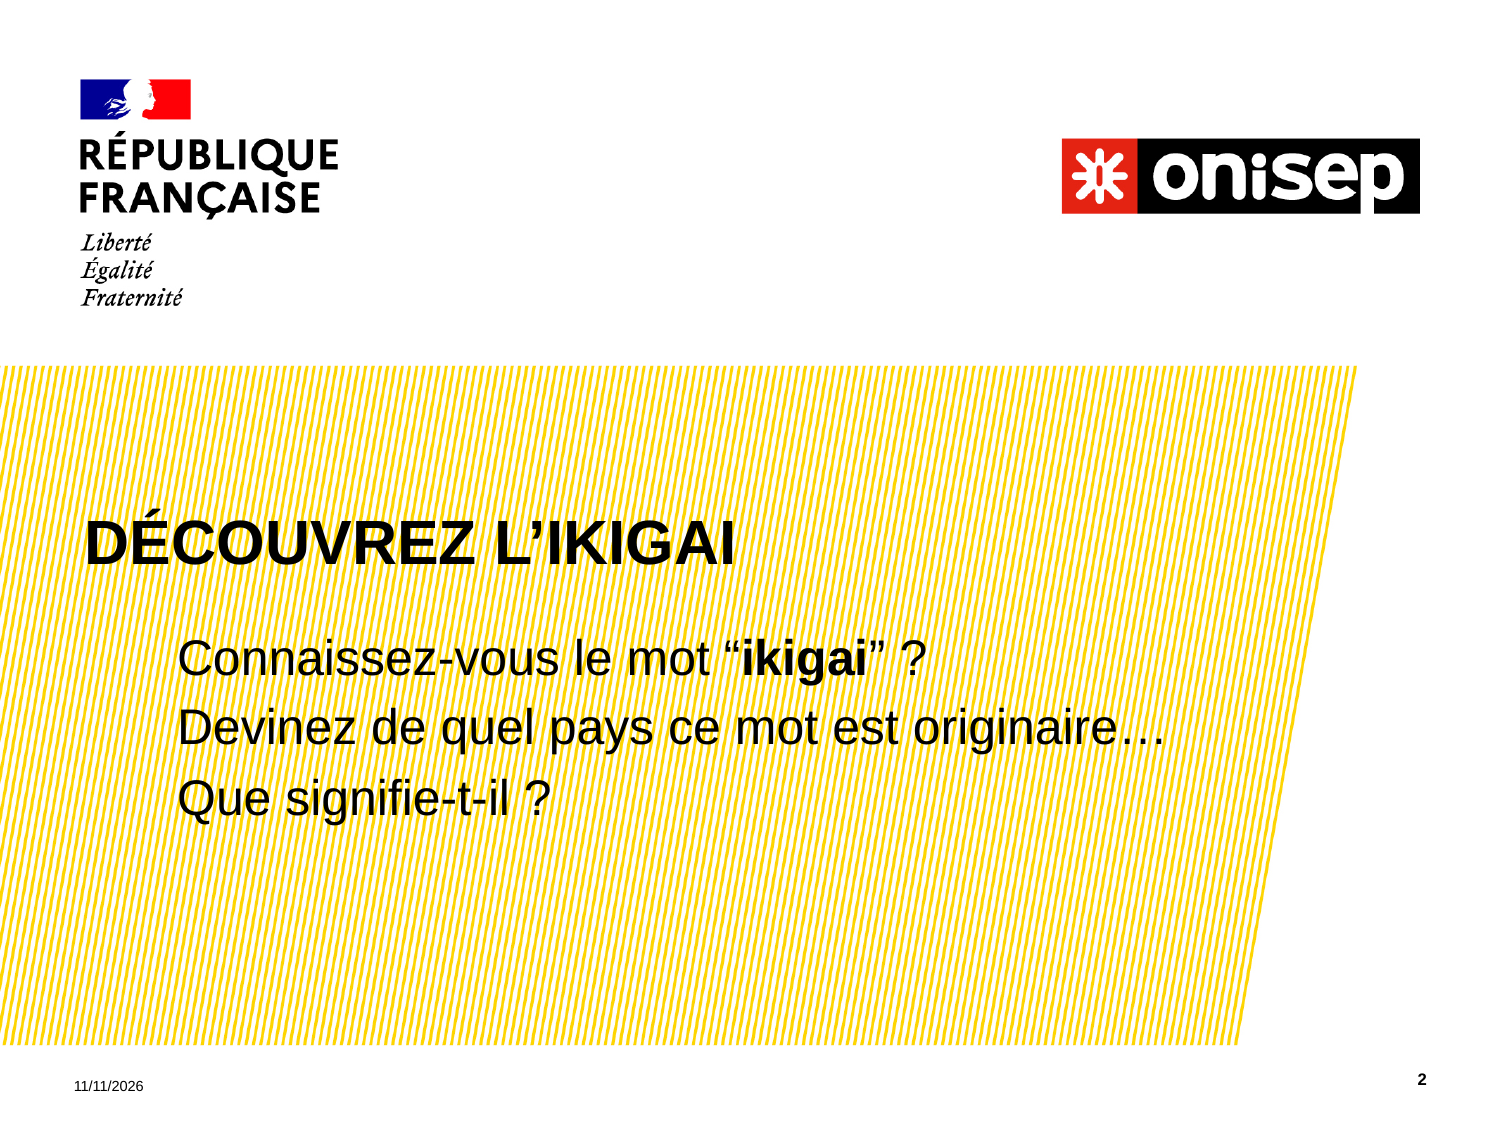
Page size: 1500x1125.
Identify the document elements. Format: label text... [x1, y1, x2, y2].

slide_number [58, 1072, 177, 1100]
slide_number 2 [1091, 1048, 1442, 1109]
list Connaissez-vous le mot “ikigai” ? Devinez de quel pays ce mot est originaire… Que signifie-t-il ? [177, 624, 1194, 842]
title Découvrez l’ikigaI [84, 501, 857, 598]
picture [0, 0, 1500, 1125]
